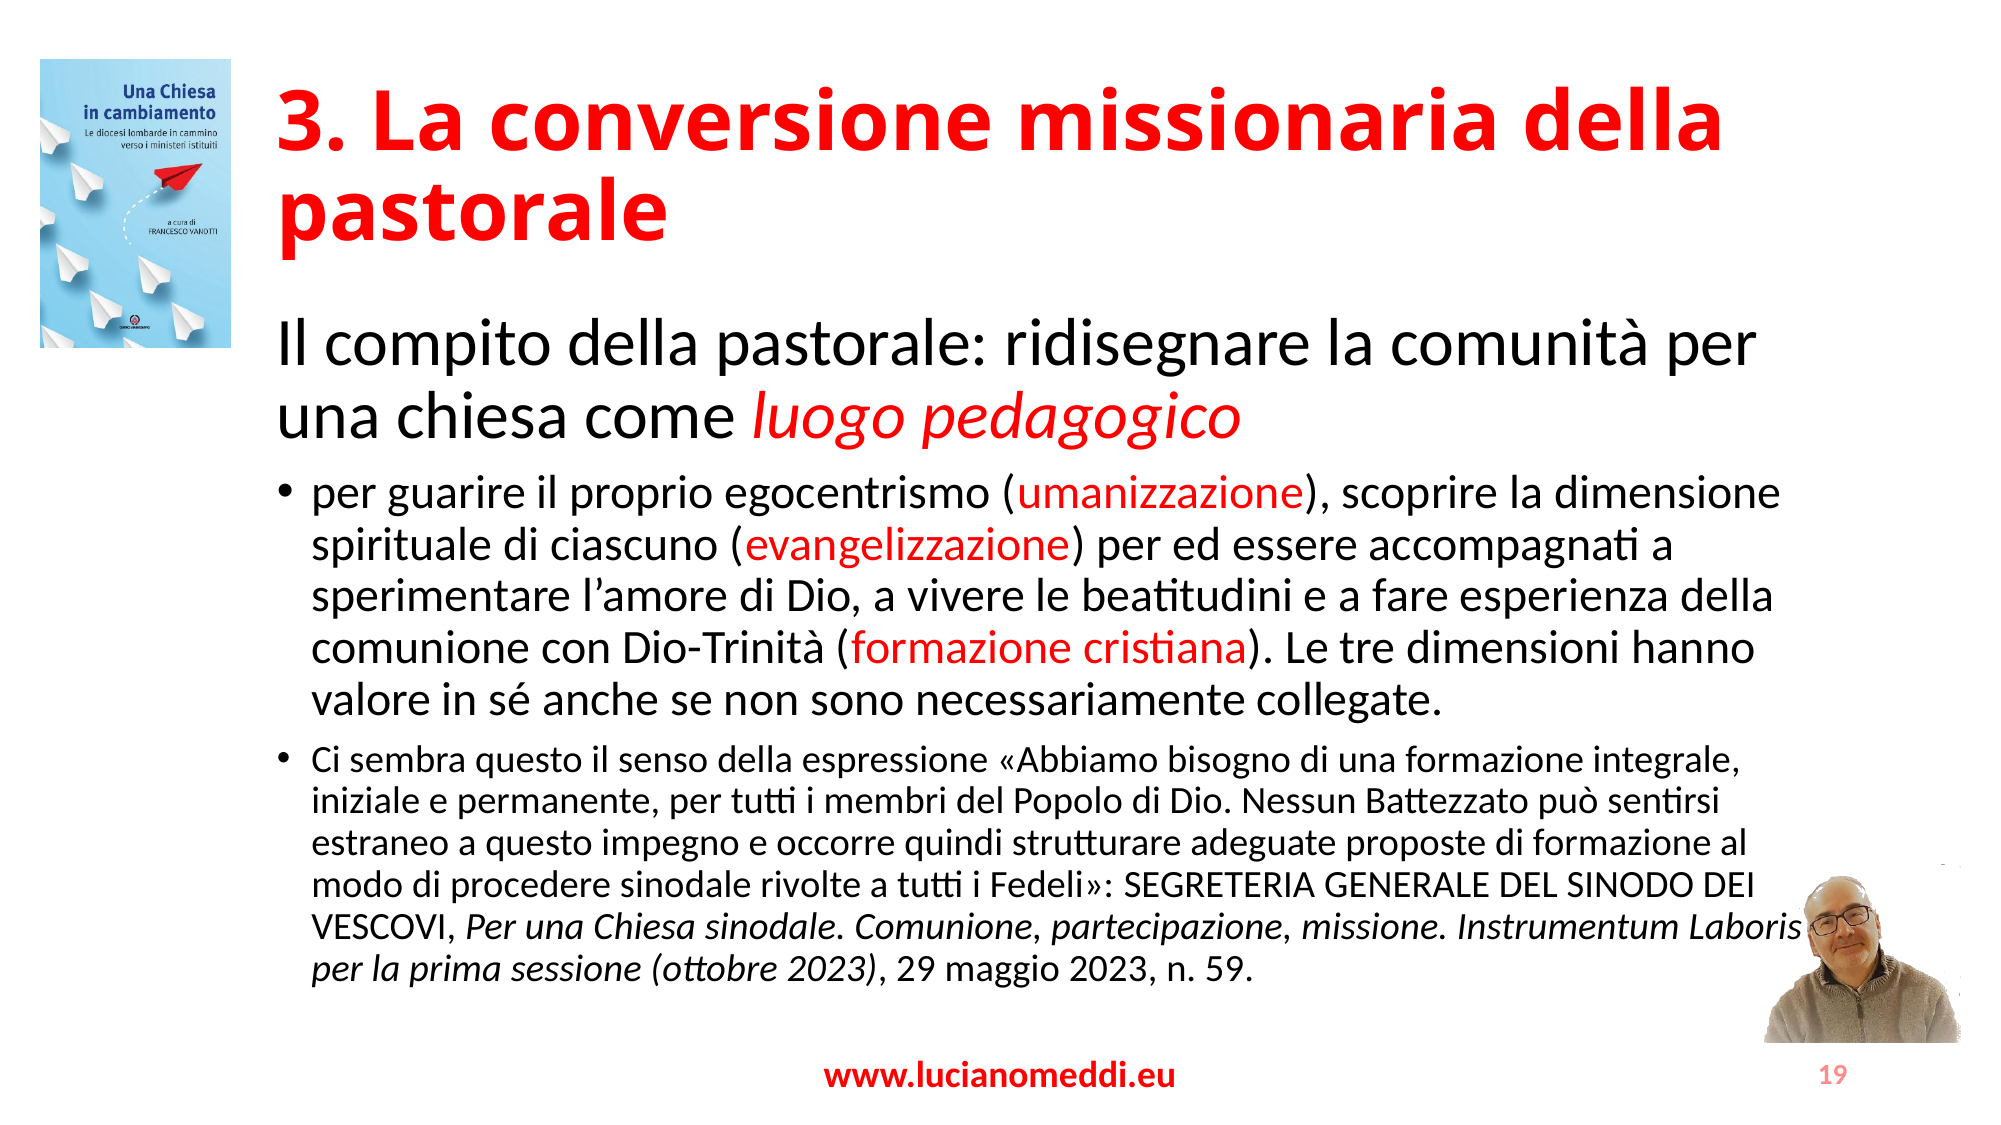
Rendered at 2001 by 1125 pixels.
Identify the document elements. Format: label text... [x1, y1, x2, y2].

picture [1764, 864, 1961, 1043]
footer www.lucianomeddi.eu [662, 1042, 1338, 1103]
picture [40, 59, 231, 348]
title 3. La conversione missionaria della pastorale [261, 59, 1863, 278]
list Il compito della pastorale: ridisegnare la comunità per una chiesa come luogo pedagogico per guarire il proprio egocentrismo (umanizzazione), scoprire la dimensione spirituale di ciascuno (evangelizzazione) per ed essere accompagnati a sperimentare l’amore di Dio, a vivere le beatitudini e a fare esperienza della comunione con Dio-Trinità (formazione cristiana). Le tre dimensioni hanno valore in sé anche se non sono necessariamente collegate. Ci sembra questo il senso della espressione «Abbiamo bisogno di una formazione integrale, iniziale e permanente, per tutti i membri del Popolo di Dio. Nessun Battezzato può sentirsi estraneo a questo impegno e occorre quindi strutturare adeguate proposte di formazione al modo di procedere sinodale rivolte a tutti i Fedeli»: Segreteria Generale del Sinodo dei Vescovi, Per una Chiesa sinodale. Comunione, partecipazione, missione. Instrumentum Laboris per la prima sessione (ottobre 2023), 29 maggio 2023, n. 59. [261, 299, 1863, 1014]
slide_number 19 [1412, 1042, 1863, 1103]
